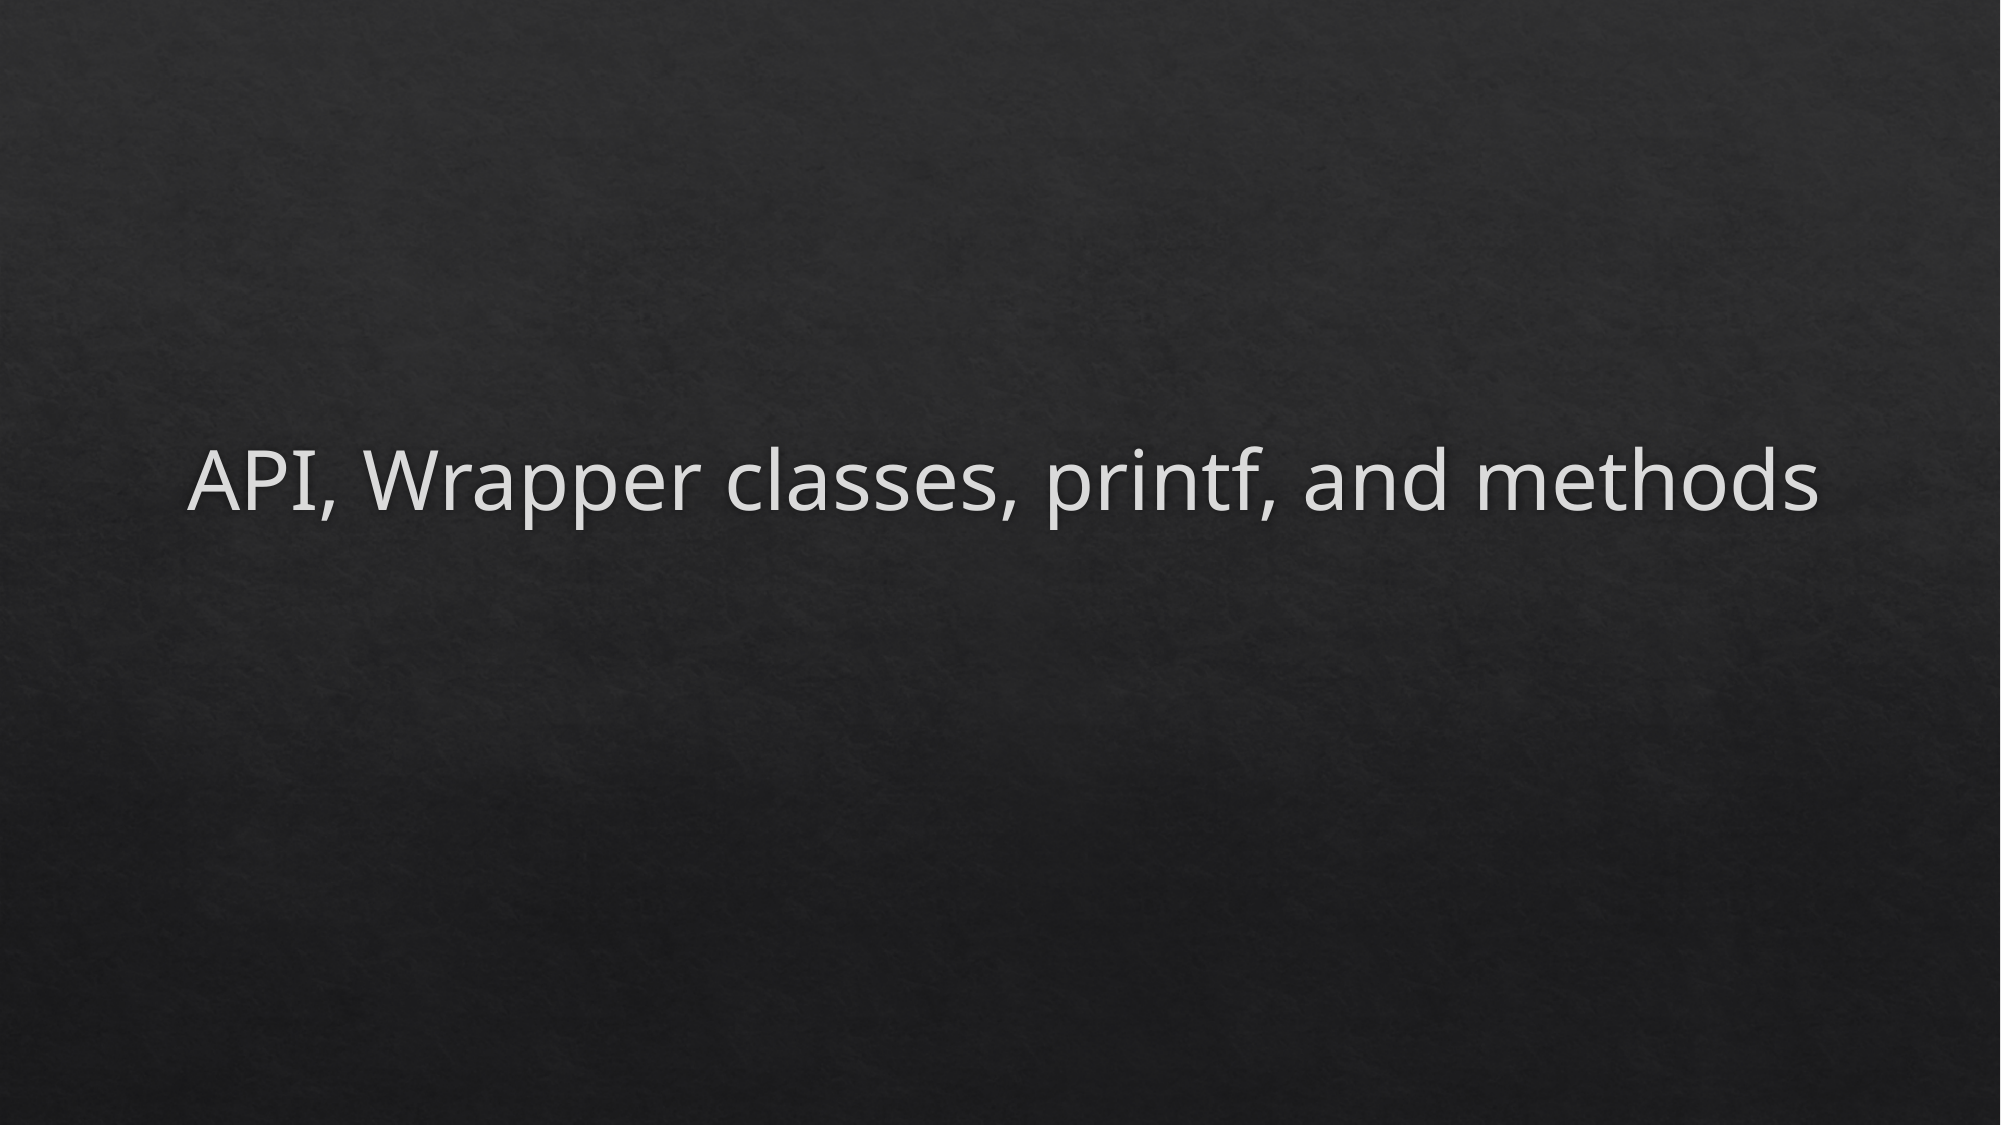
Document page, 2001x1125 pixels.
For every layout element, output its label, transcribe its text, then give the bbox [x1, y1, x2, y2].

title API, Wrapper classes, printf, and methods [149, 90, 1861, 865]
